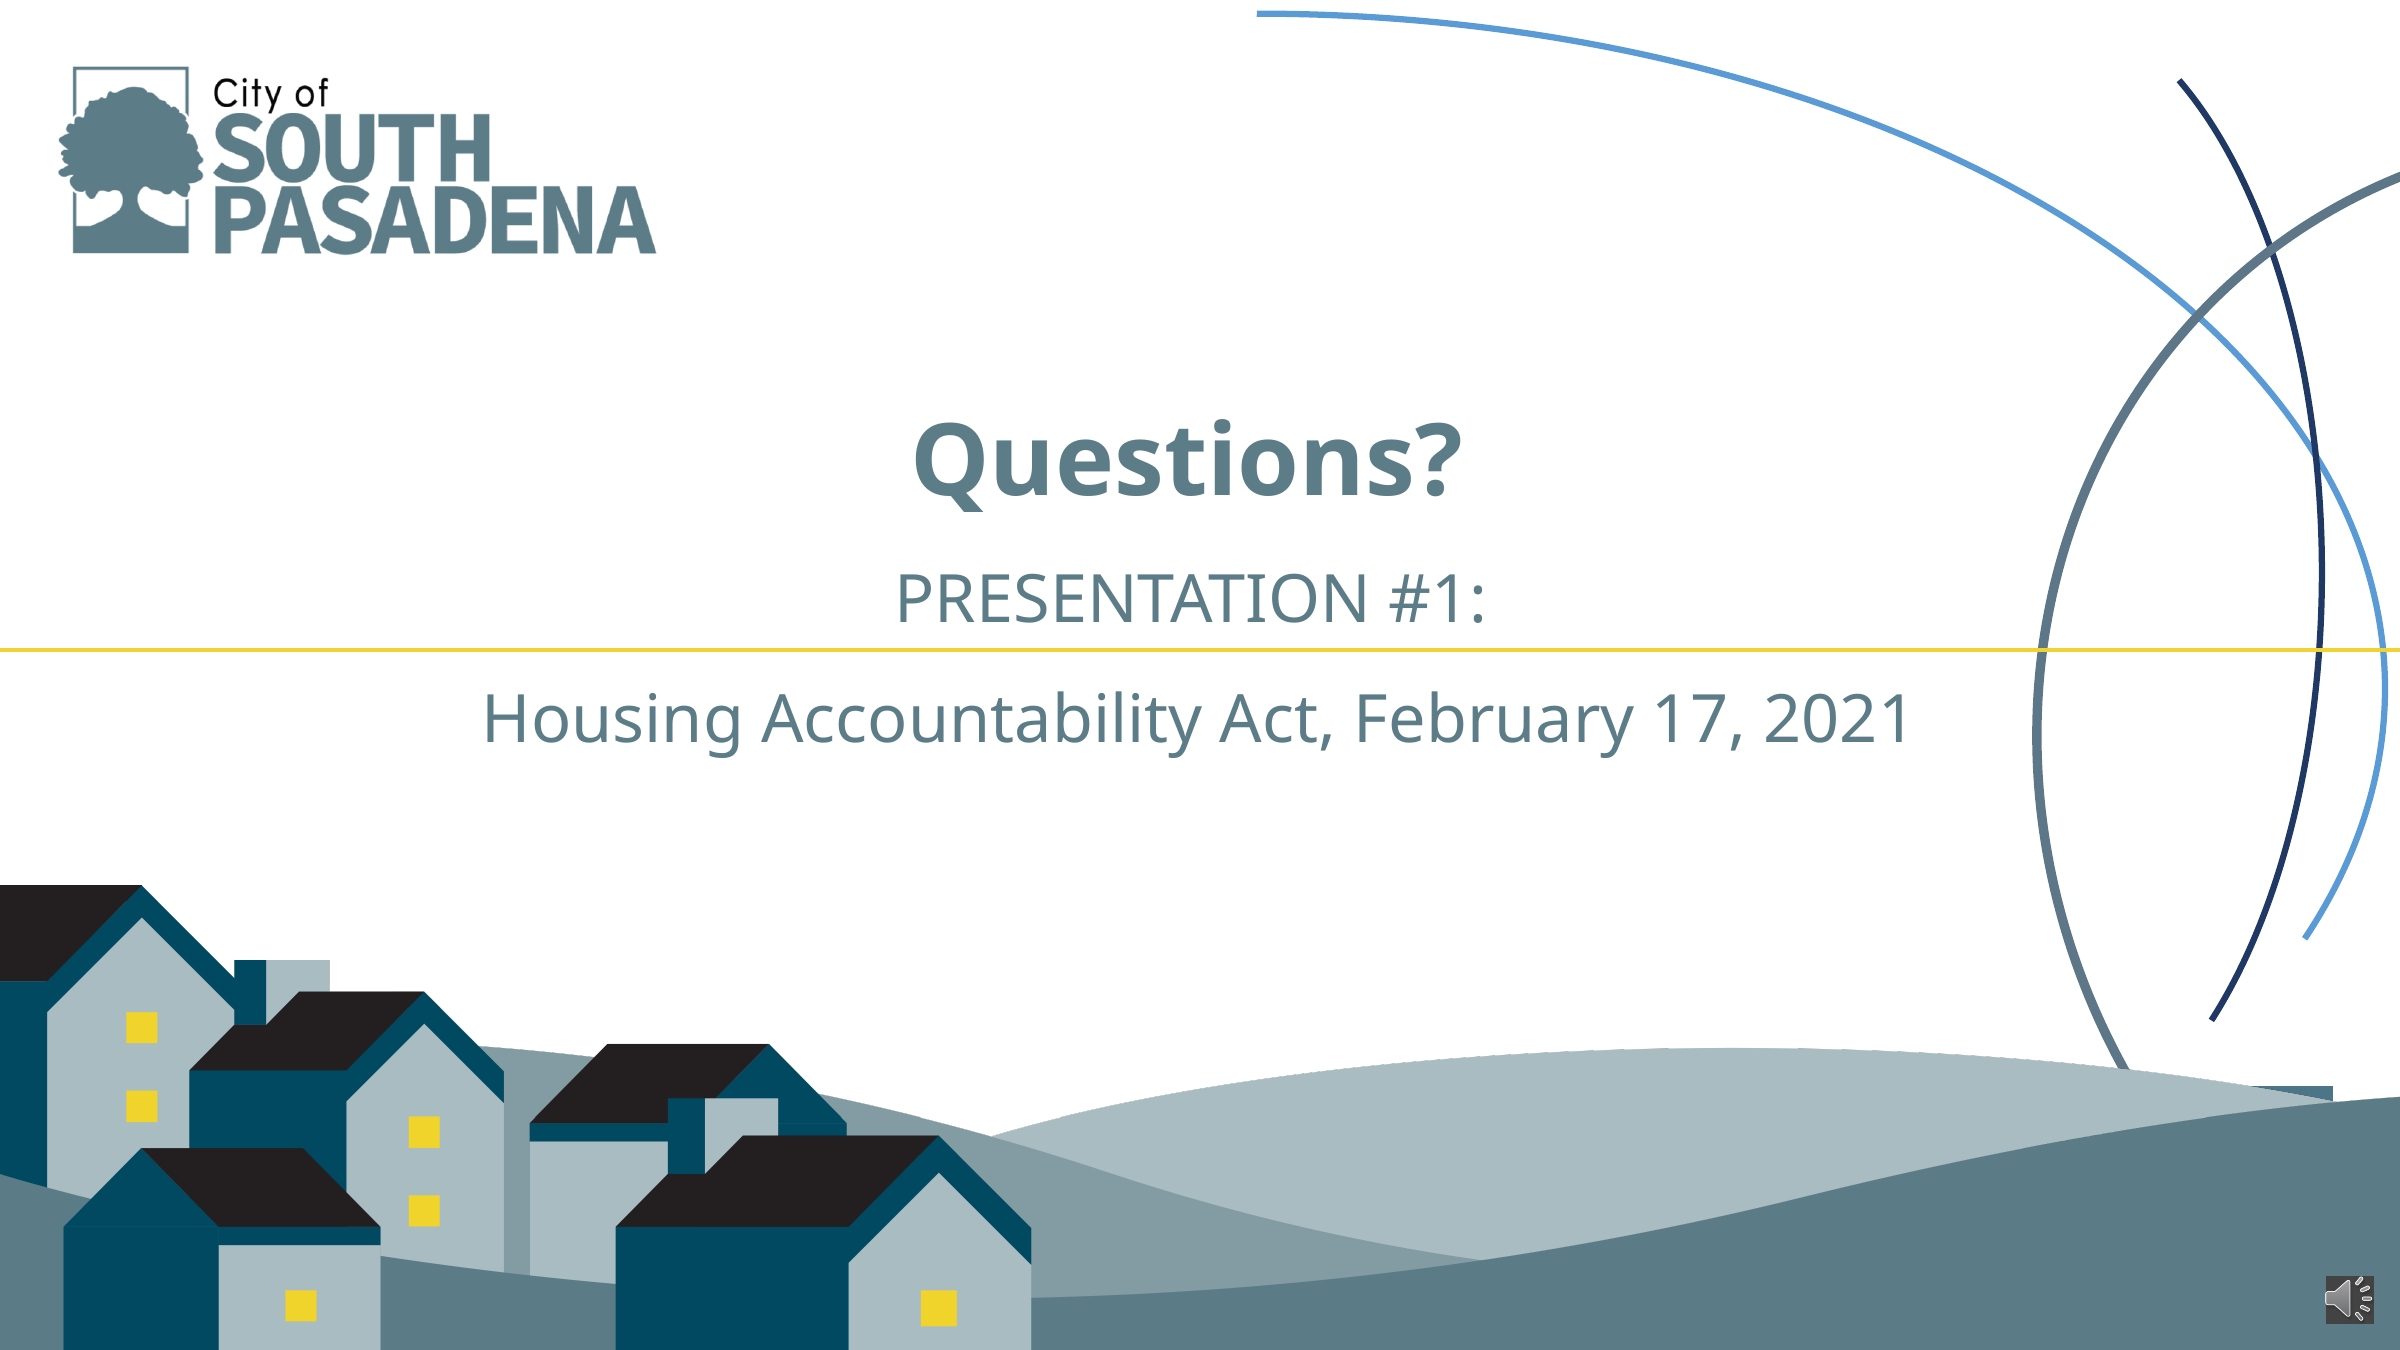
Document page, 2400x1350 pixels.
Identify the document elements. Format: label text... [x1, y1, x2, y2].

picture [0, 885, 140, 981]
text_box Questions? PRESENTATION #1: Housing Accountability Act, February 17, 2021 [0, 652, 2400, 885]
text_box Questions? PRESENTATION #1: Housing Accountability Act, February 17, 2021 [0, 203, 2400, 648]
picture [49, 53, 663, 266]
picture [0, 885, 2400, 1350]
